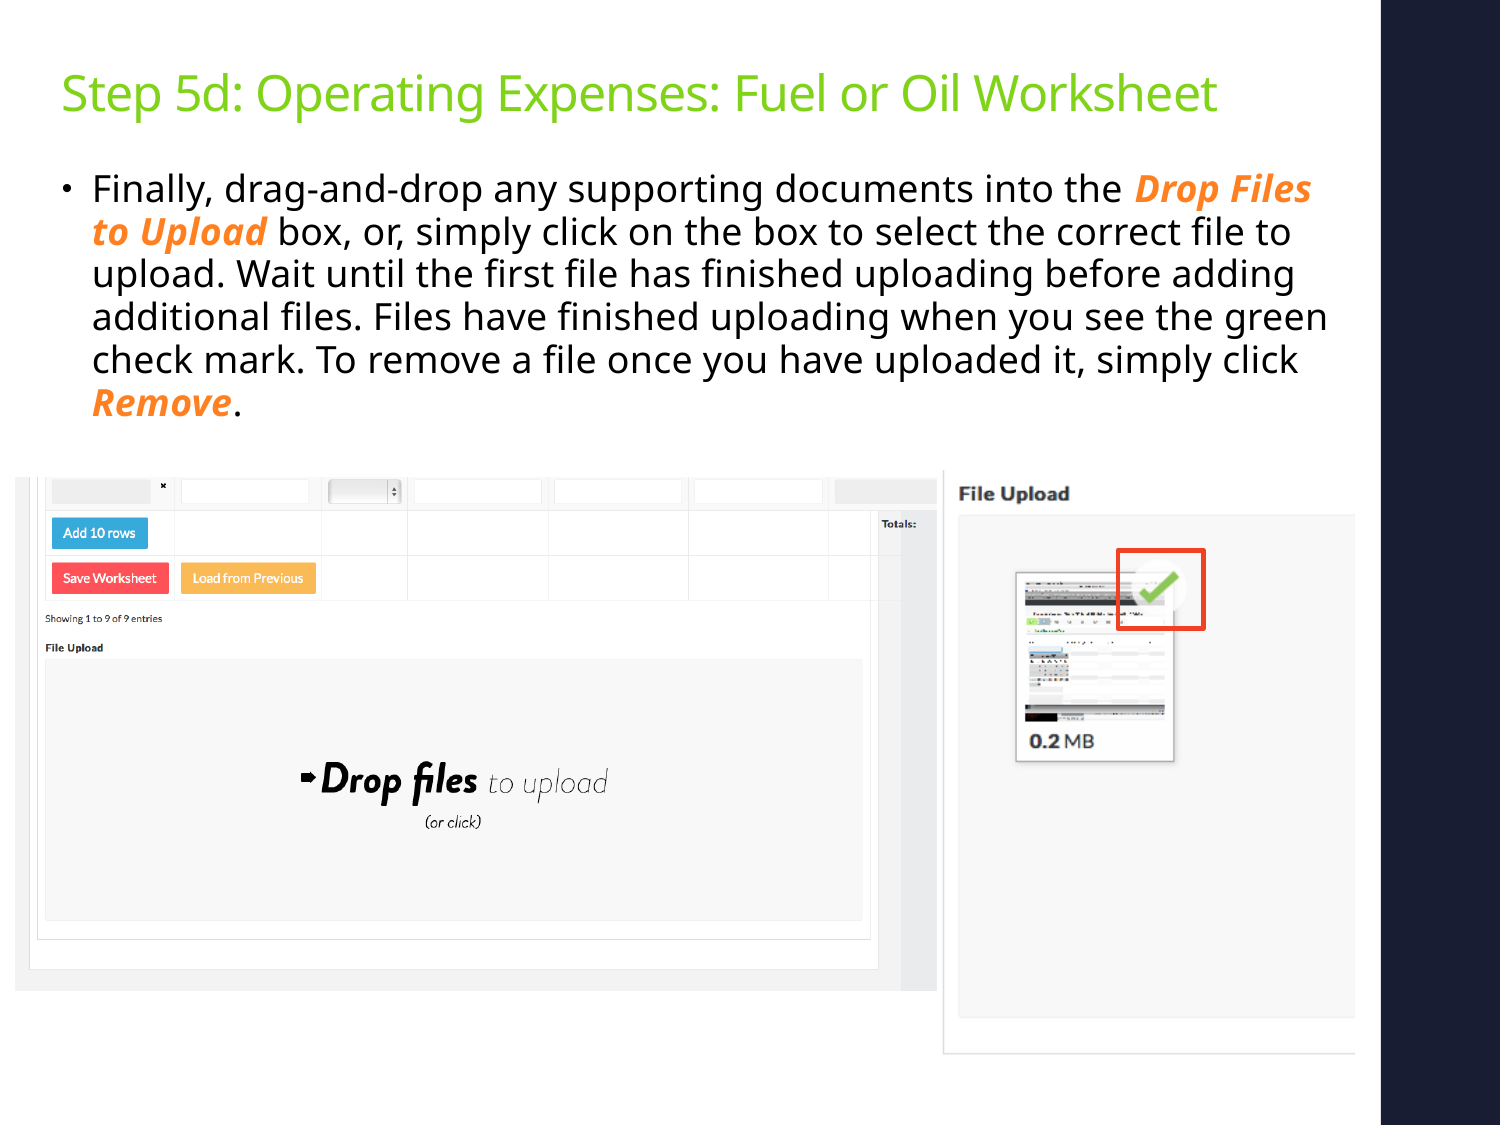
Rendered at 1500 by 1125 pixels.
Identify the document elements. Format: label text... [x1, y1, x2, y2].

title Step 5d: Operating Expenses: Fuel or Oil Worksheet [46, 20, 1348, 130]
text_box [15, 470, 1356, 1098]
list Finally, drag-and-drop any supporting documents into the Drop Files to Upload box, or, simply click on the box to select the correct file to upload. Wait until the first file has finished uploading before adding additional files. Files have finished uploading when you see the green check mark. To remove a file once you have uploaded it, simply click Remove. [46, 160, 1348, 466]
